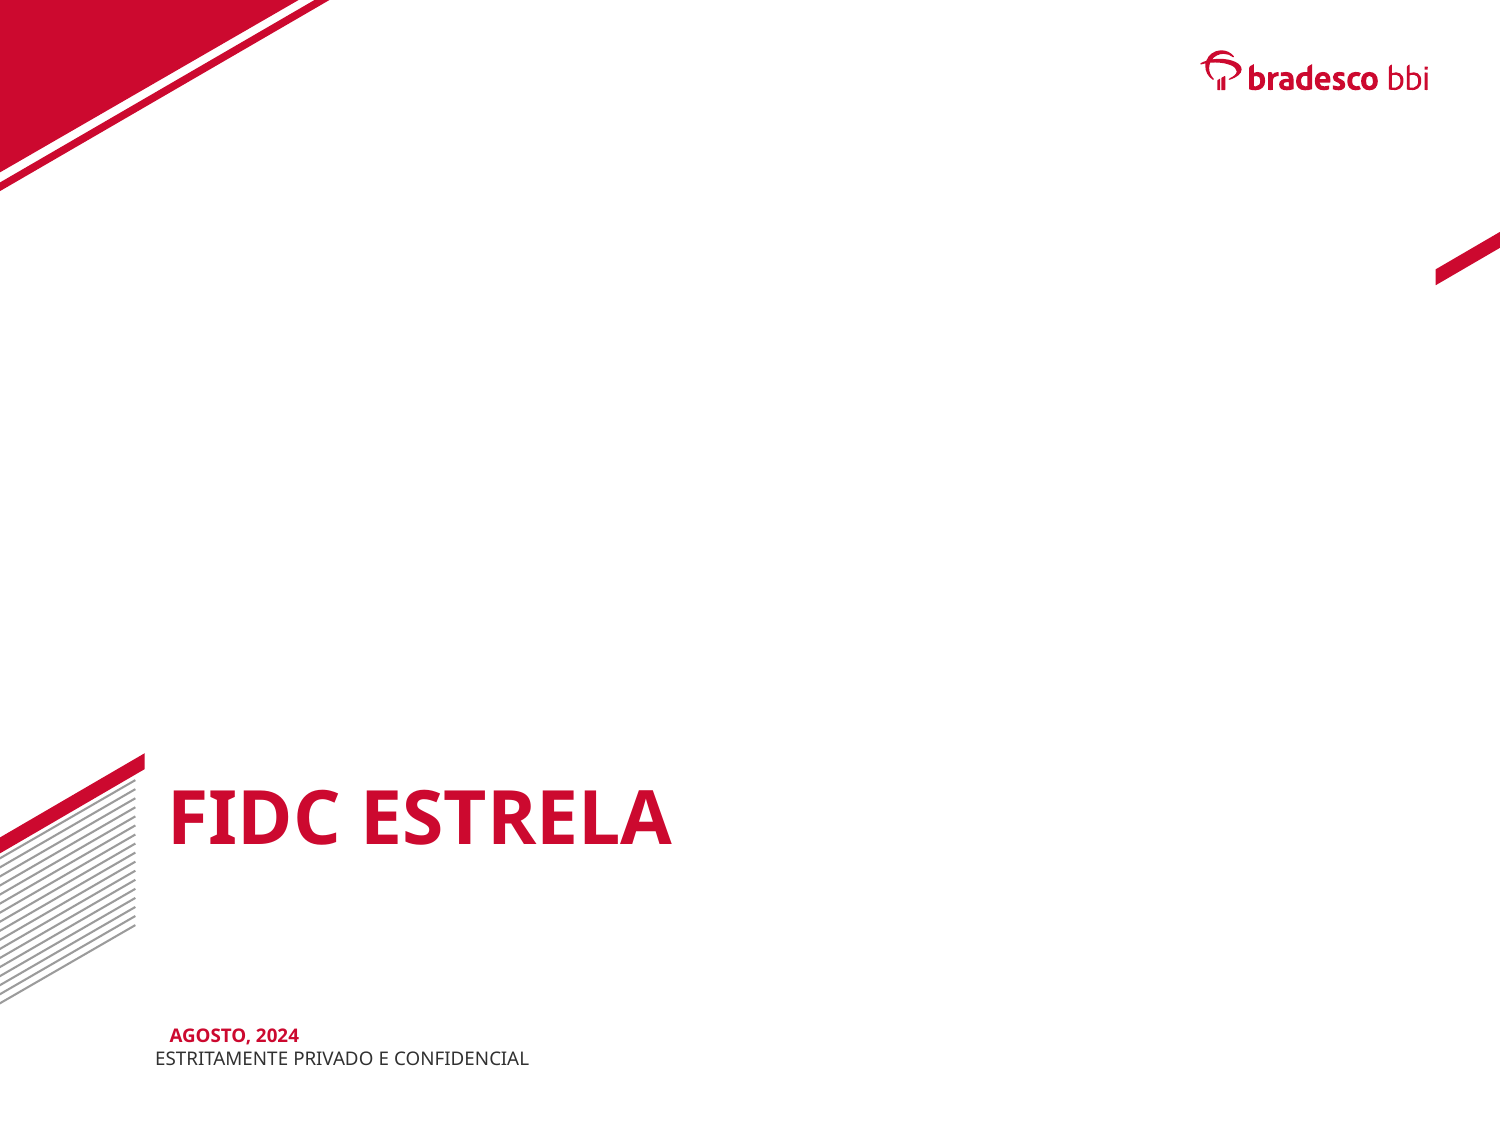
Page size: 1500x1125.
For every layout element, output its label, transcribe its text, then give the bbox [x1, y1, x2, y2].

list FIDC ESTRELA [152, 776, 1400, 888]
list AGOSTO, 2024 [169, 1016, 455, 1048]
